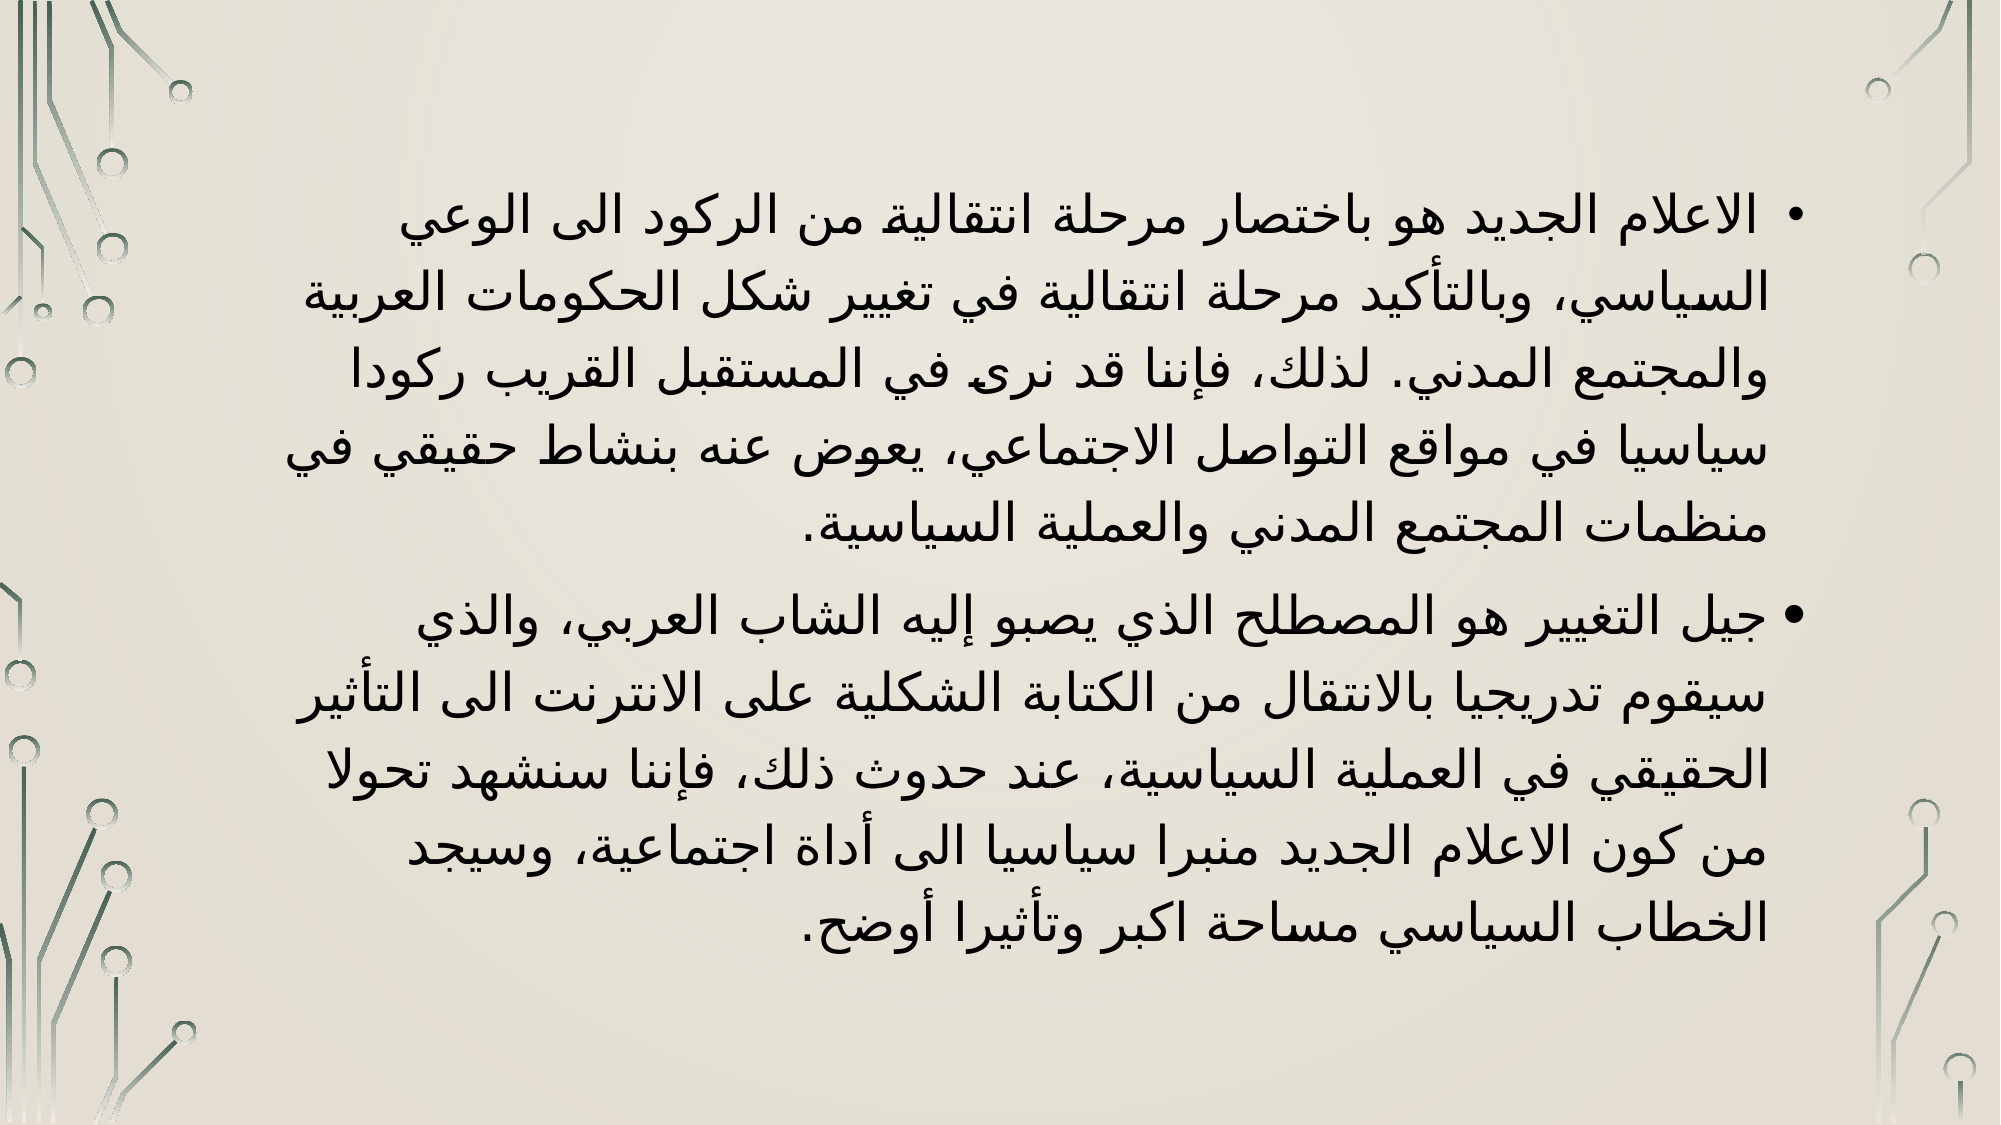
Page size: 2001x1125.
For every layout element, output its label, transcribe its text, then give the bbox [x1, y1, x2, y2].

list الاعلام الجديد هو باختصار مرحلة انتقالية من الركود الى الوعي السياسي، وبالتأكيد مرحلة انتقالية في تغيير شكل الحكومات العربية والمجتمع المدني. لذلك، فإننا قد نرى في المستقبل القريب ركودا سياسيا في مواقع التواصل الاجتماعي، يعوض عنه بنشاط حقيقي في منظمات المجتمع المدني والعملية السياسية. جيل التغيير هو المصطلح الذي يصبو إليه الشاب العربي، والذي سيقوم تدريجيا بالانتقال من الكتابة الشكلية على الانترنت الى التأثير الحقيقي في العملية السياسية، عند حدوث ذلك، فإننا سنشهد تحولا من كون الاعلام الجديد منبرا سياسيا الى أداة اجتماعية، وسيجد الخطاب السياسي مساحة اكبر وتأثيرا أوضح. [264, 160, 1817, 970]
